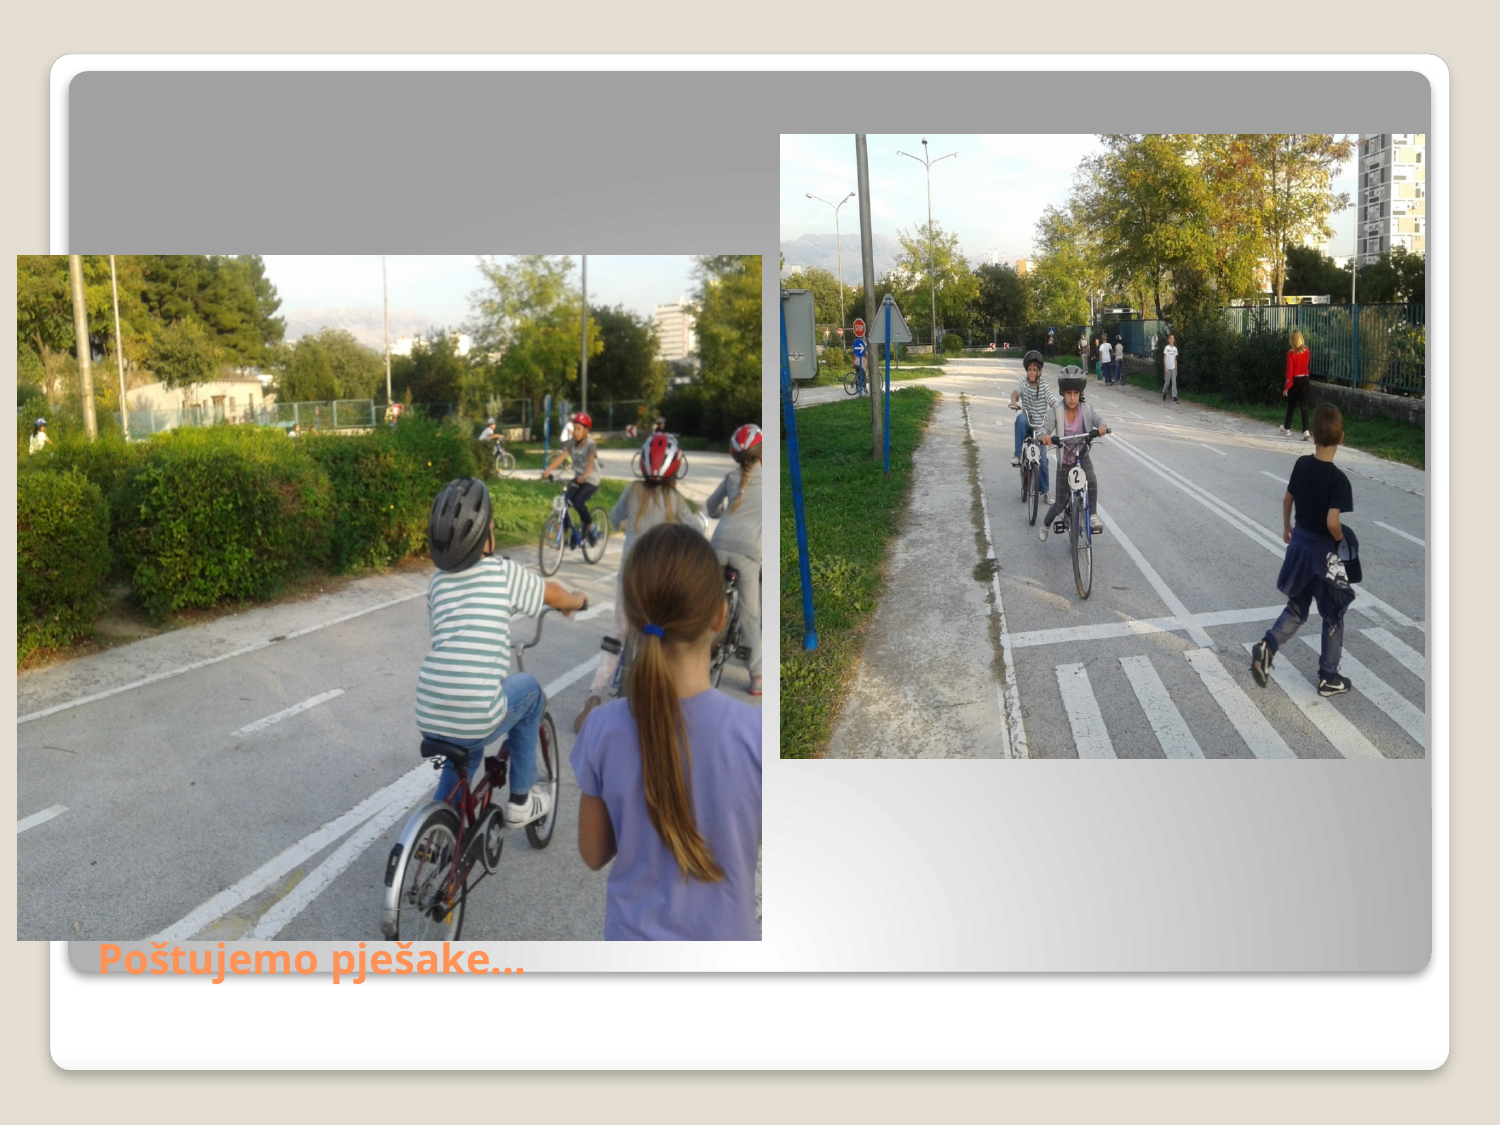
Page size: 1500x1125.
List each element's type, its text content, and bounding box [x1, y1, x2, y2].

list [779, 134, 1426, 760]
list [17, 255, 763, 941]
title Poštujemo pješake... [82, 817, 1425, 991]
